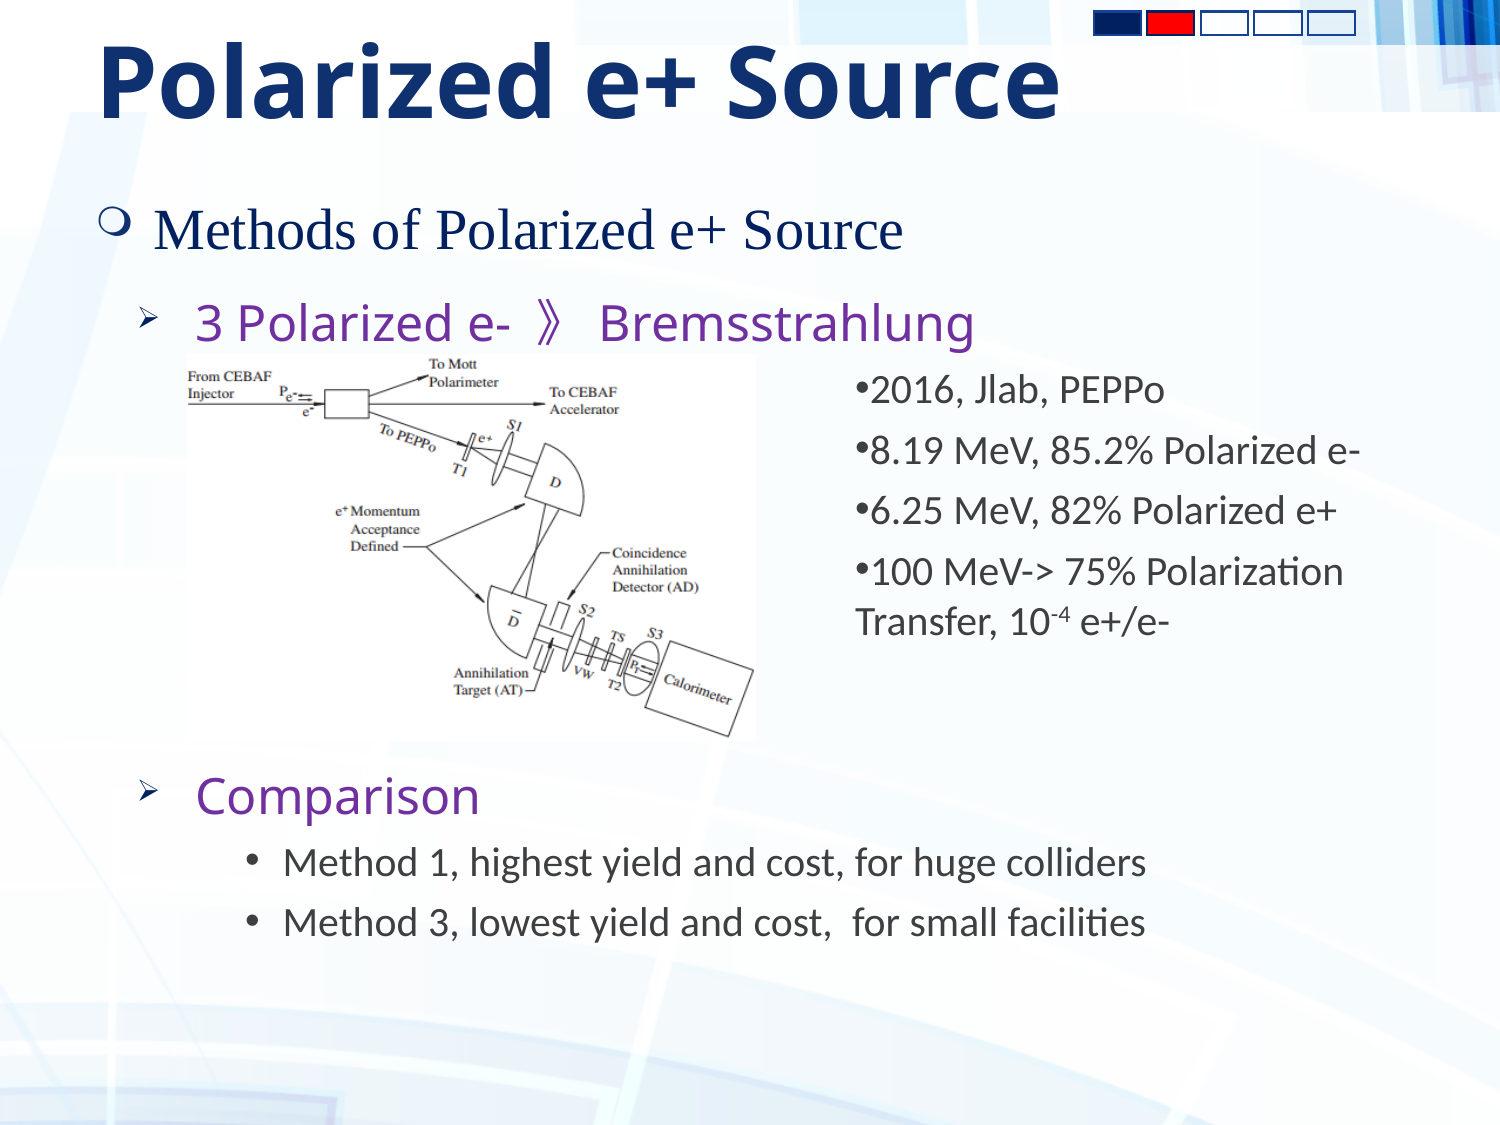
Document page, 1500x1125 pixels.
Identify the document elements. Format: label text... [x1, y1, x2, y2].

text_box [1307, 10, 1356, 36]
text_box [1093, 10, 1142, 36]
text_box [1253, 10, 1303, 36]
text_box [1146, 10, 1195, 36]
text_box 2016, Jlab, PEPPo 8.19 MeV, 85.2% Polarized e- 6.25 MeV, 82% Polarized e+ 100 MeV-> 75% Polarization Transfer, 10-4 e+/e- [840, 354, 1429, 651]
picture [0, 0, 1500, 45]
title Polarized e+ Source [80, 46, 1478, 148]
picture [187, 354, 756, 741]
text_box [1200, 10, 1249, 36]
list Methods of Polarized e+ Source 3 Polarized e- 》Bremsstrahlung Comparison Method 1, highest yield and cost, for huge colliders Method 3, lowest yield and cost, for small facilities [80, 176, 1429, 1031]
